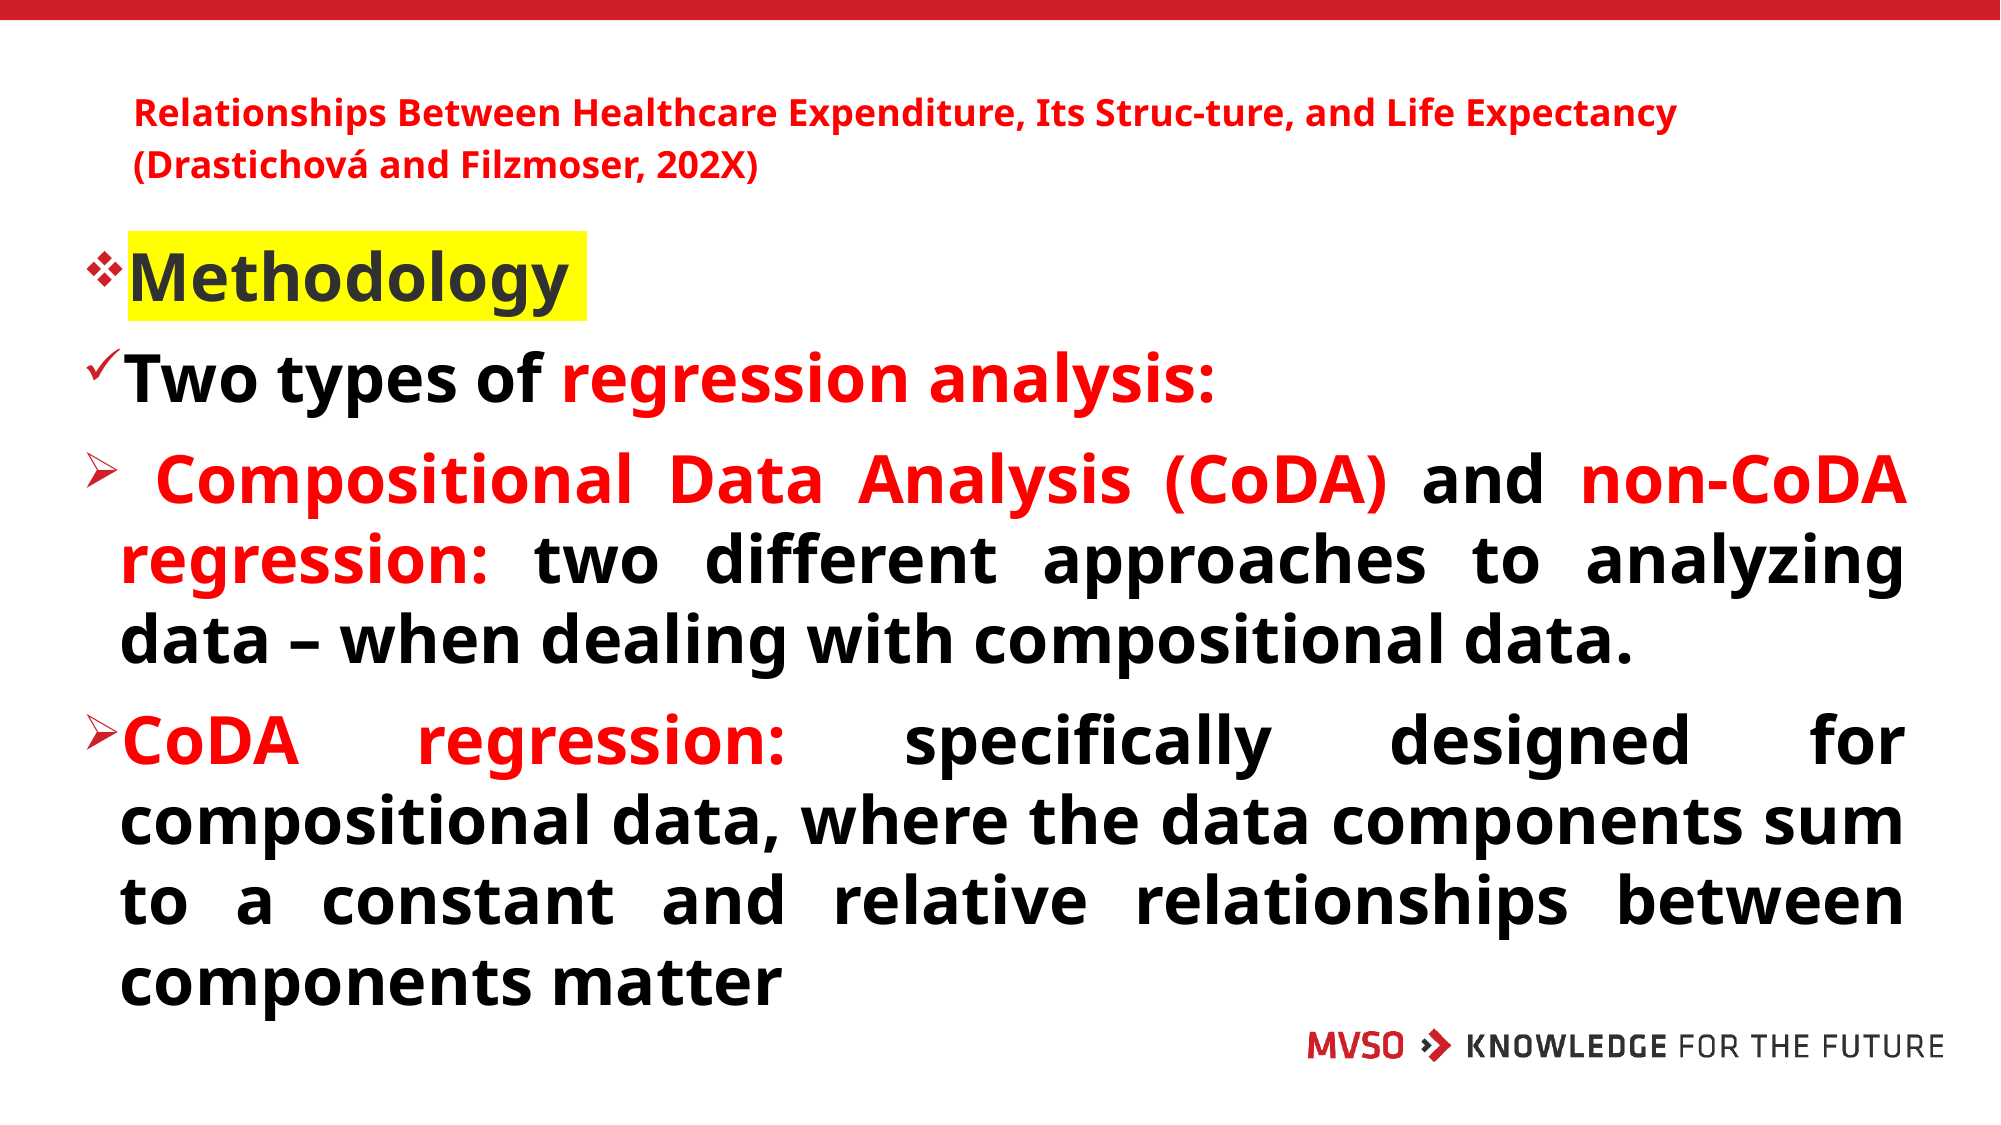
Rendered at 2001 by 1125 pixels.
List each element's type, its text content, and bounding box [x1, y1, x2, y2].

picture [1923, 1028, 1943, 1062]
title Relationships Between Healthcare Expenditure, Its Struc-ture, and Life Expectancy (Drastichová and Filzmoser, 202X) [118, 59, 1882, 156]
list Methodology Two types of regression analysis: Compositional Data Analysis (CoDA) and non-CoDA regression: two different approaches to analyzing data – when dealing with compositional data. CoDA regression: specifically designed for compositional data, where the data components sum to a constant and relative relationships between components matter [67, 227, 1923, 1066]
